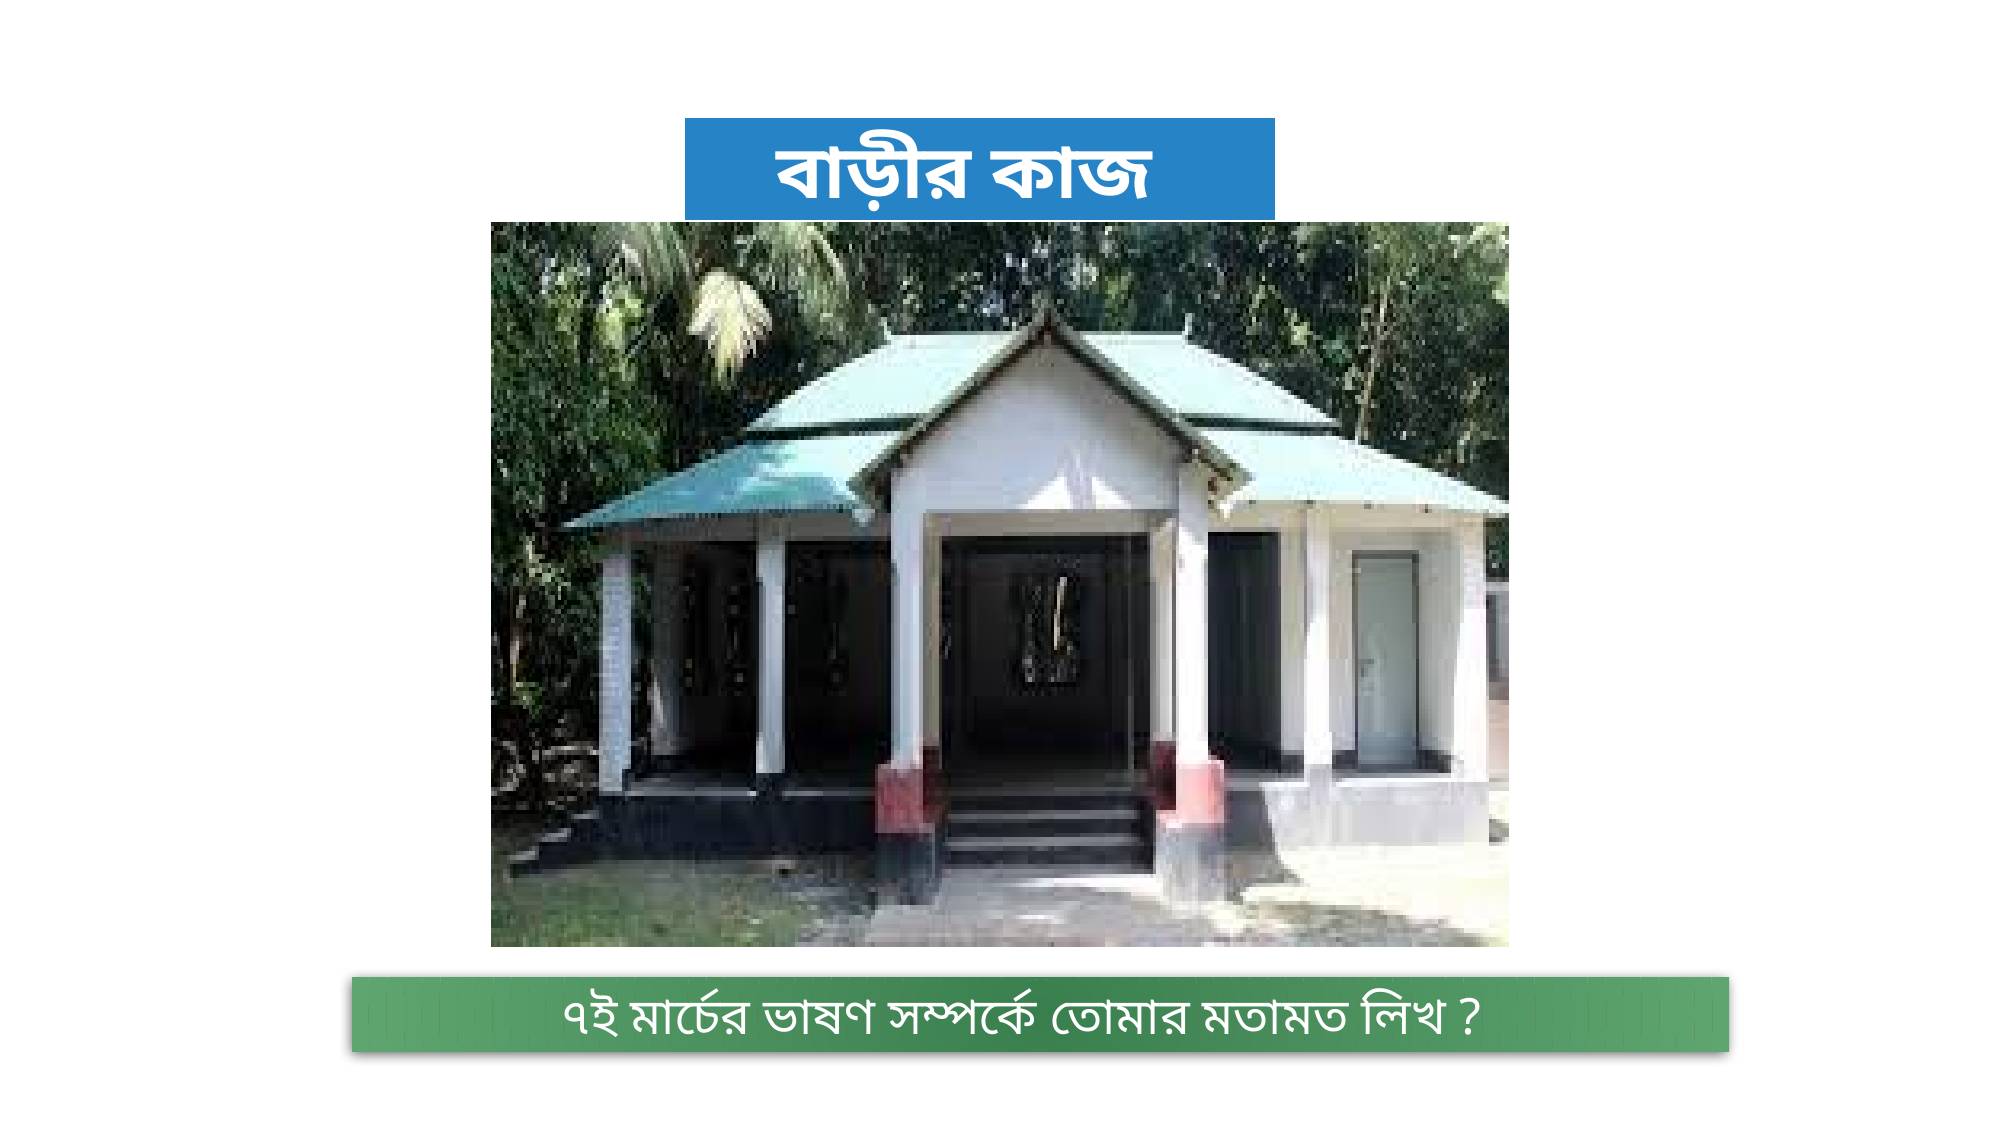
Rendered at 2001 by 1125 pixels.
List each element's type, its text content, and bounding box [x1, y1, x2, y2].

picture [491, 222, 1509, 947]
text_box বাড়ীর কাজ [682, 115, 1279, 217]
text_box ৭ই মার্চের ভাষণ সম্পর্কে তোমার মতামত লিখ ? [352, 977, 1730, 1052]
